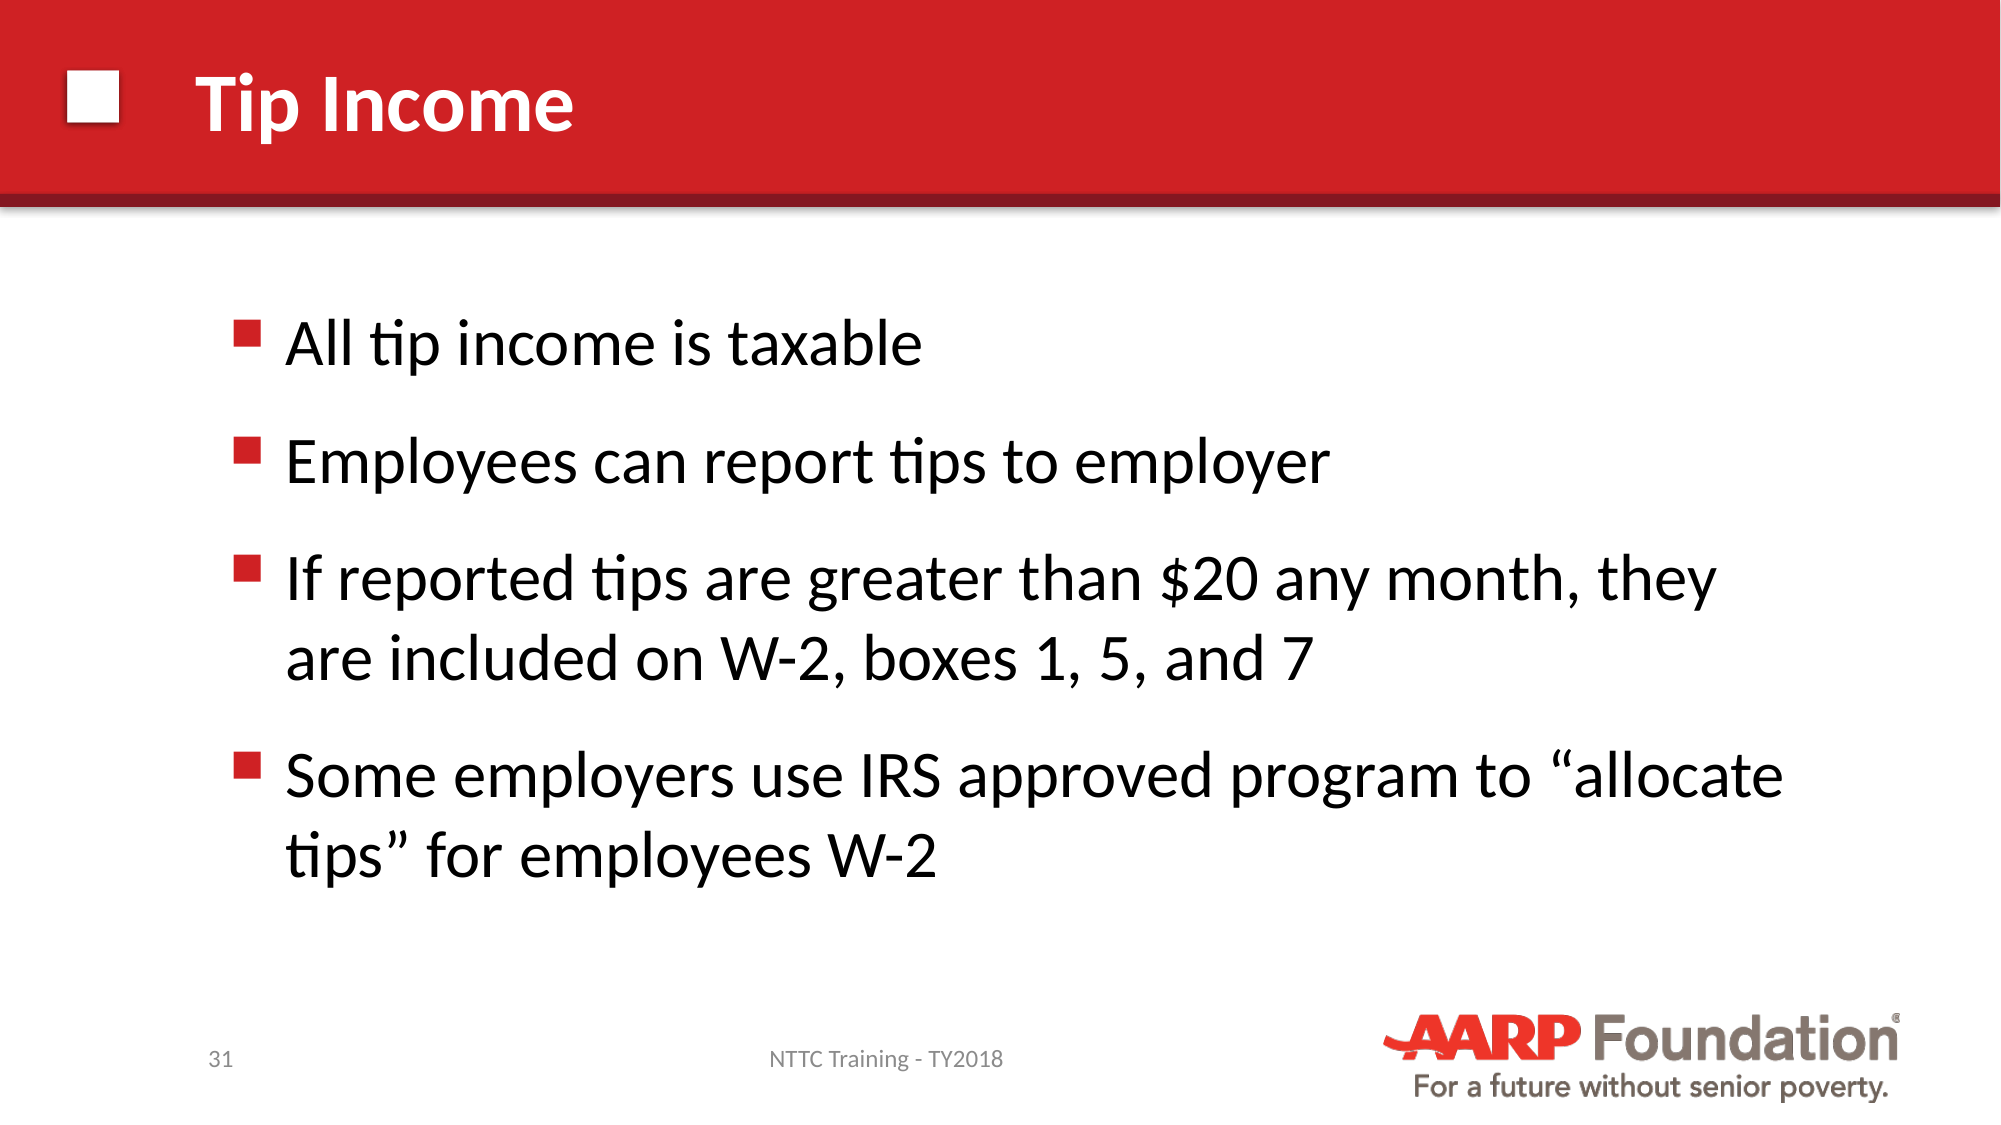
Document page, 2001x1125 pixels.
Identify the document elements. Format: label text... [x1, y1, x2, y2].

title Tip Income [174, 4, 1775, 193]
list All tip income is taxable Employees can report tips to employer If reported tips are greater than $20 any month, they are included on W-2, boxes 1, 5, and 7 Some employers use IRS approved program to “allocate tips” for employees W-2 [209, 288, 1810, 949]
slide_number 31 [99, 1027, 254, 1088]
footer NTTC Training - TY2018 [570, 1027, 1204, 1088]
